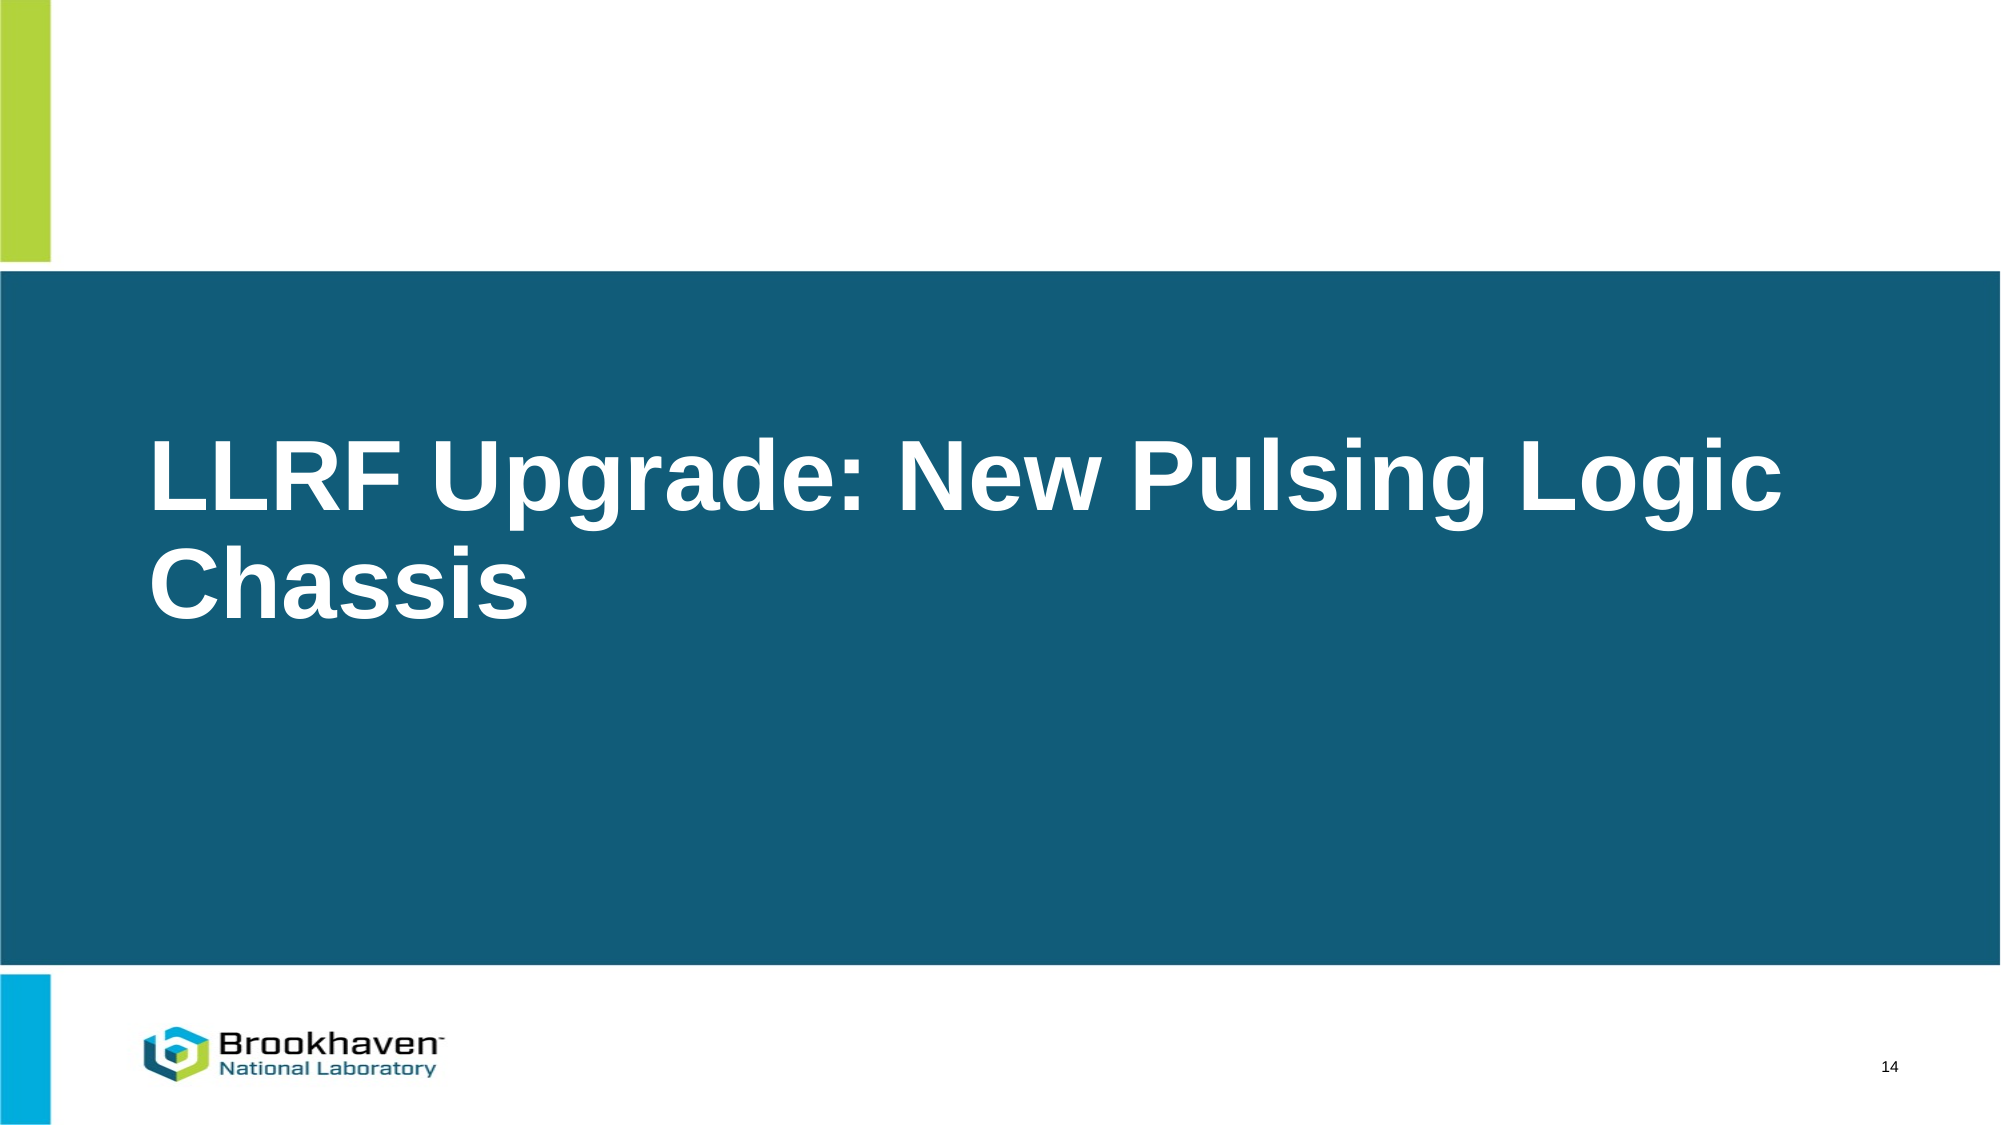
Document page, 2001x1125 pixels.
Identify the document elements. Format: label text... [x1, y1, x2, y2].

slide_number 14 [1835, 1036, 1907, 1097]
title LLRF Upgrade: New Pulsing Logic Chassis [133, 416, 1829, 737]
picture [0, 0, 2001, 1125]
